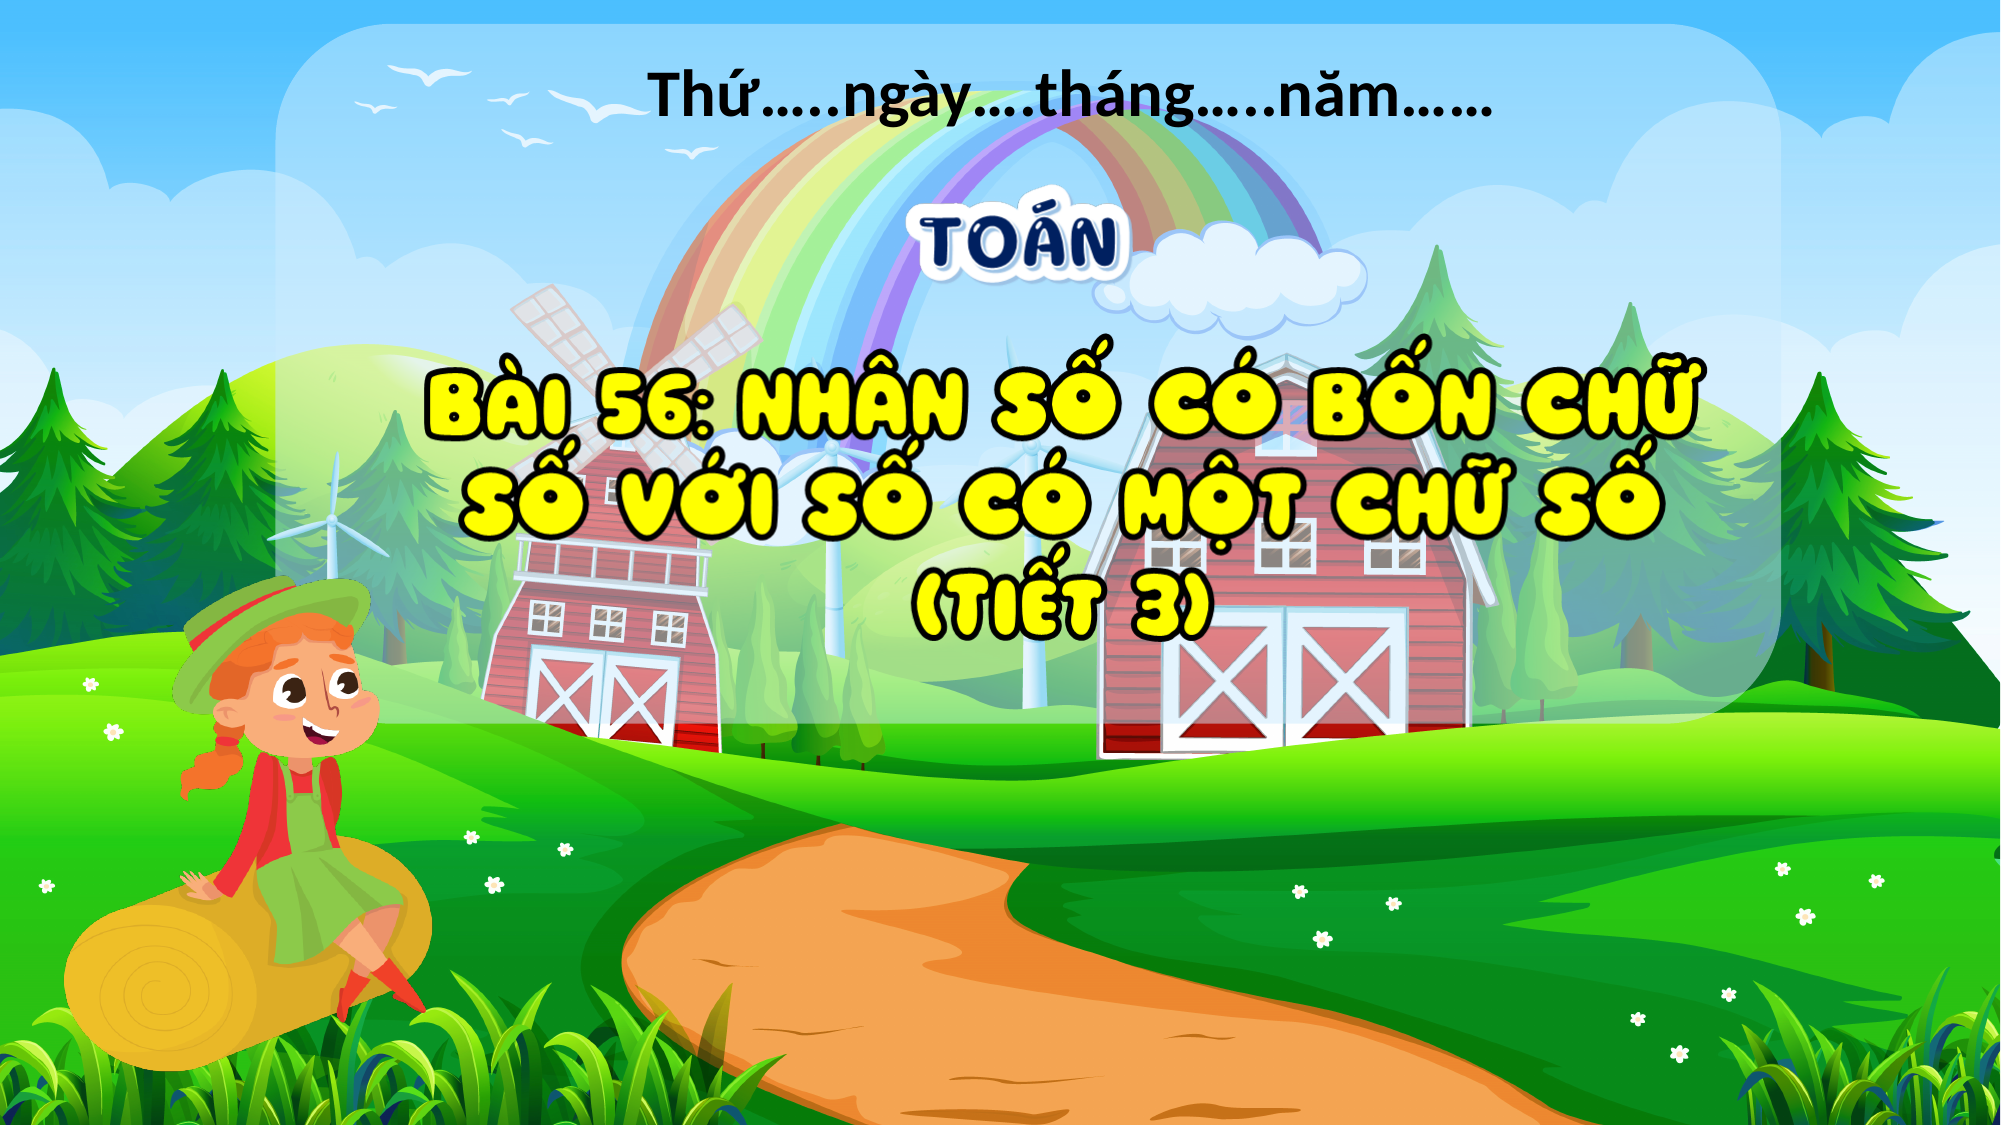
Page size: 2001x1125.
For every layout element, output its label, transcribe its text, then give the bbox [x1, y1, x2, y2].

text_box [275, 23, 1782, 724]
text_box Thứ…..ngày….tháng…..năm…… [632, 42, 1721, 137]
picture [831, 174, 1203, 301]
picture [0, 0, 2001, 1125]
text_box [0, 525, 529, 1102]
picture [399, 333, 1726, 664]
